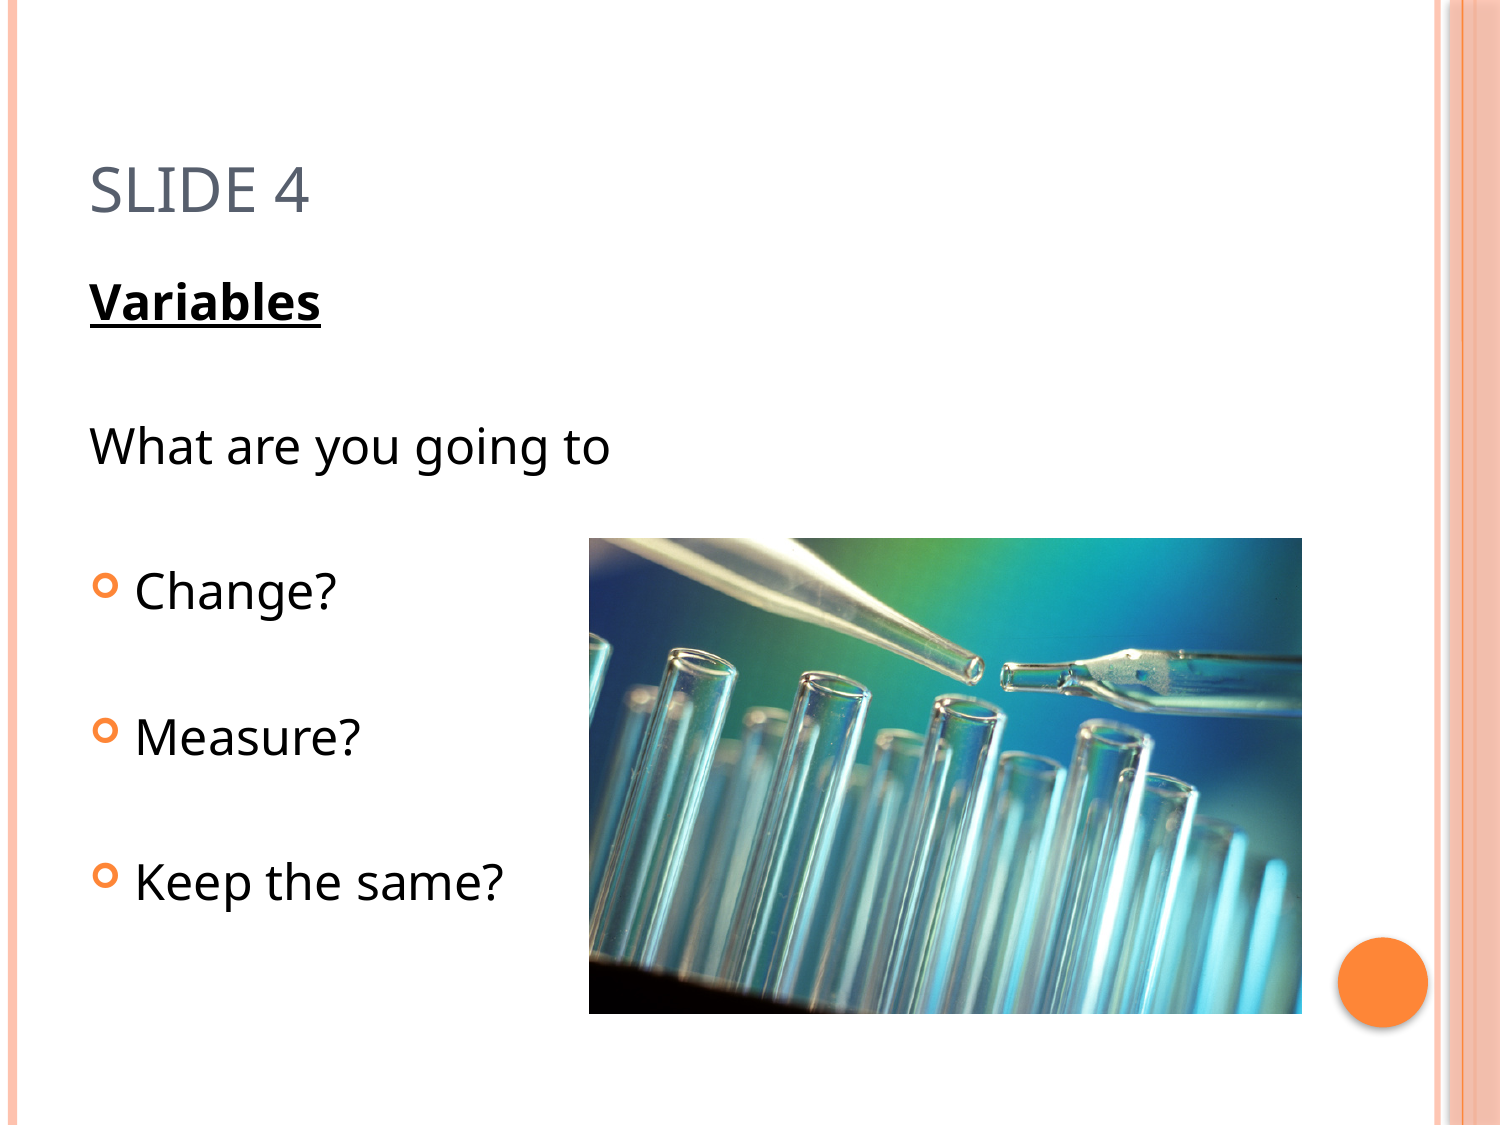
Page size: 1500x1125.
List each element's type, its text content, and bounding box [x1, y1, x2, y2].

list Variables What are you going to Change? Measure? Keep the same? [75, 262, 1270, 1047]
picture [588, 538, 1302, 1015]
title Slide 4 [75, 45, 1300, 233]
